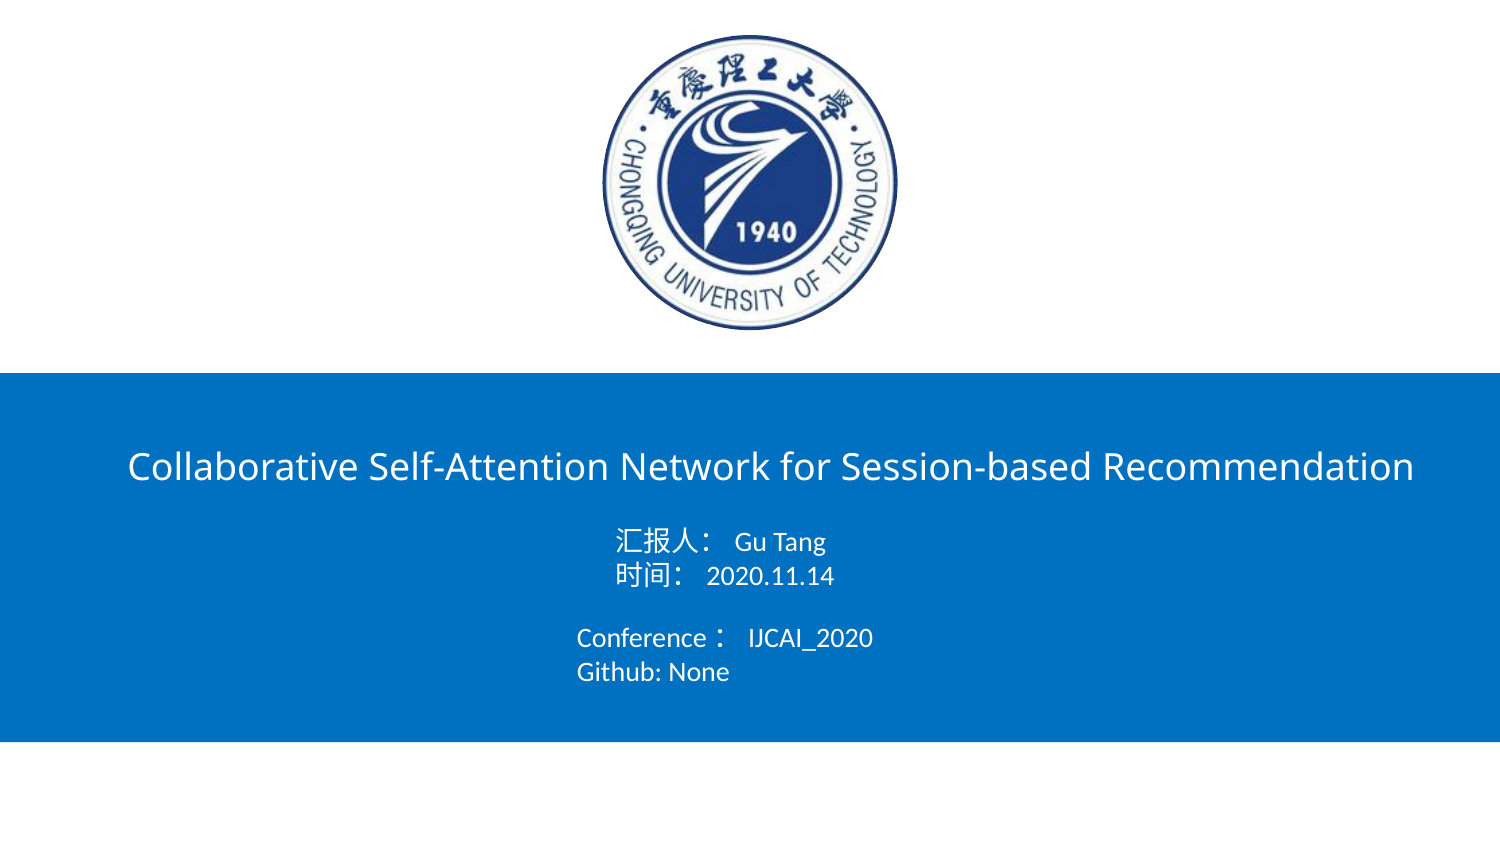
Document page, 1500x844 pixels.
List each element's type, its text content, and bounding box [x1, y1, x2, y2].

text_box Conference：IJCAI_2020 Github: None [562, 611, 889, 695]
picture [602, 35, 898, 331]
text_box [0, 372, 1500, 743]
text_box Collaborative Self-Attention Network for Session-based Recommendation [112, 435, 1432, 496]
text_box 汇报人：Gu Tang 时间：2020.11.14 [601, 515, 850, 599]
